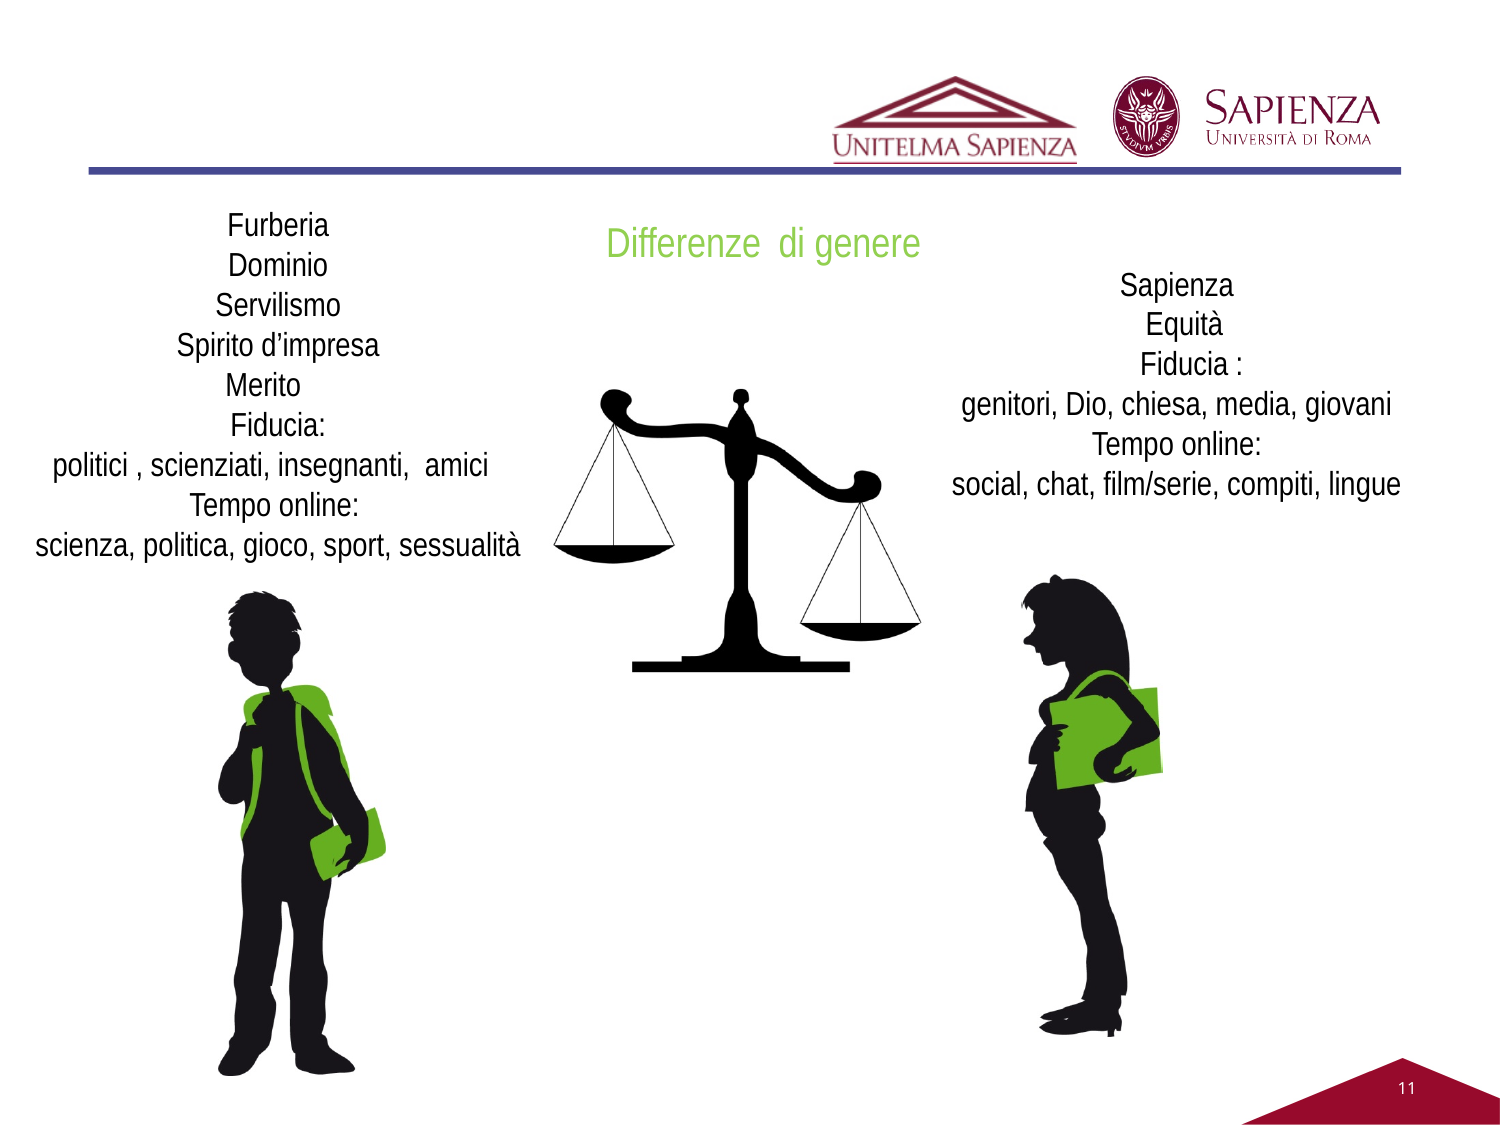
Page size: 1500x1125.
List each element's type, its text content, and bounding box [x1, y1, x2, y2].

picture [1021, 573, 1163, 1038]
picture [832, 76, 1077, 164]
picture [1104, 66, 1414, 164]
picture [218, 590, 386, 1076]
text_box Sapienza Equità Fiducia : genitori, Dio, chiesa, media, giovani Tempo online: social, chat, film/serie, compiti, lingue [936, 255, 1417, 510]
text_box Differenze di genere [429, 183, 1098, 278]
picture [477, 361, 1005, 719]
text_box Furberia Dominio Servilismo Spirito d’impresa Merito Fiducia: politici , scienziati, insegnanti, amici Tempo online: scienza, politica, gioco, sport, sessualità [0, 196, 559, 606]
picture [1241, 1058, 1500, 1125]
slide_number 11 [1397, 1082, 1498, 1118]
